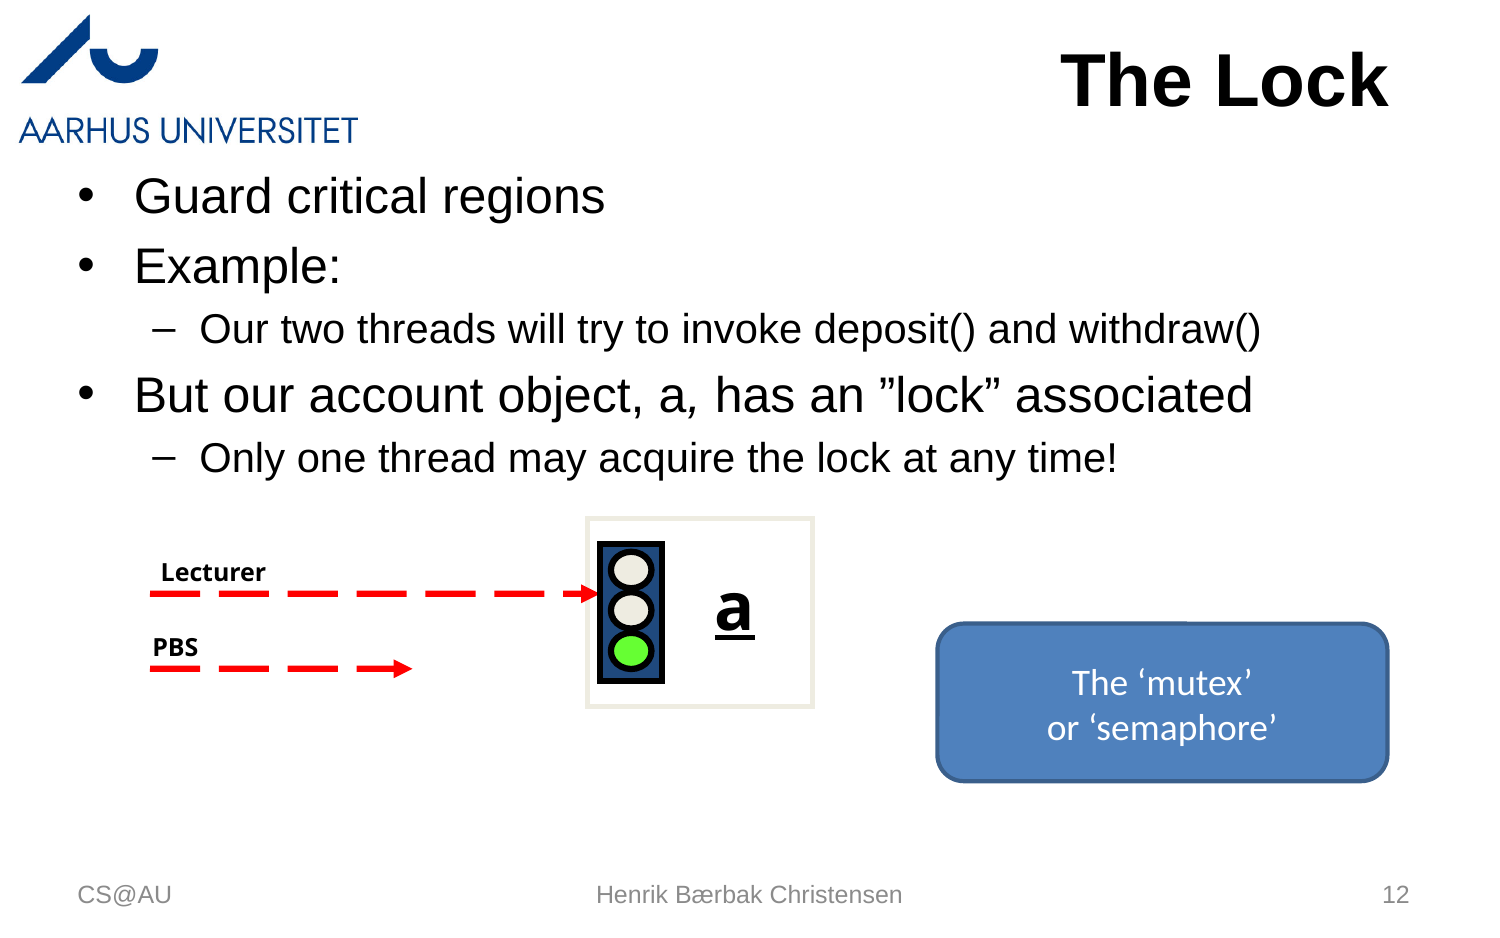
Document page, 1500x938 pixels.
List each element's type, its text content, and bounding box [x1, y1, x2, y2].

text_box a [700, 556, 771, 652]
text_box [599, 543, 663, 682]
text_box Lecturer [145, 548, 282, 594]
text_box [587, 518, 813, 707]
slide_number 12 [1074, 868, 1425, 919]
text_box [610, 551, 652, 589]
footer Henrik Bærbak Christensen [512, 868, 988, 919]
text_box [587, 587, 599, 601]
text_box [395, 662, 413, 676]
list Guard critical regions Example: Our two threads will try to invoke deposit() and withdraw() But our account object, a, has an ”lock” associated Only one thread may acquire the lock at any time! [62, 156, 1425, 865]
text_box [610, 592, 652, 629]
text_box [610, 632, 652, 670]
title The Lock [75, 27, 1425, 125]
text_box PBS [137, 623, 214, 669]
text_box The ‘mutex’ or ‘semaphore’ [935, 621, 1390, 784]
picture [14, 9, 358, 146]
slide_number CS@AU [62, 868, 413, 919]
